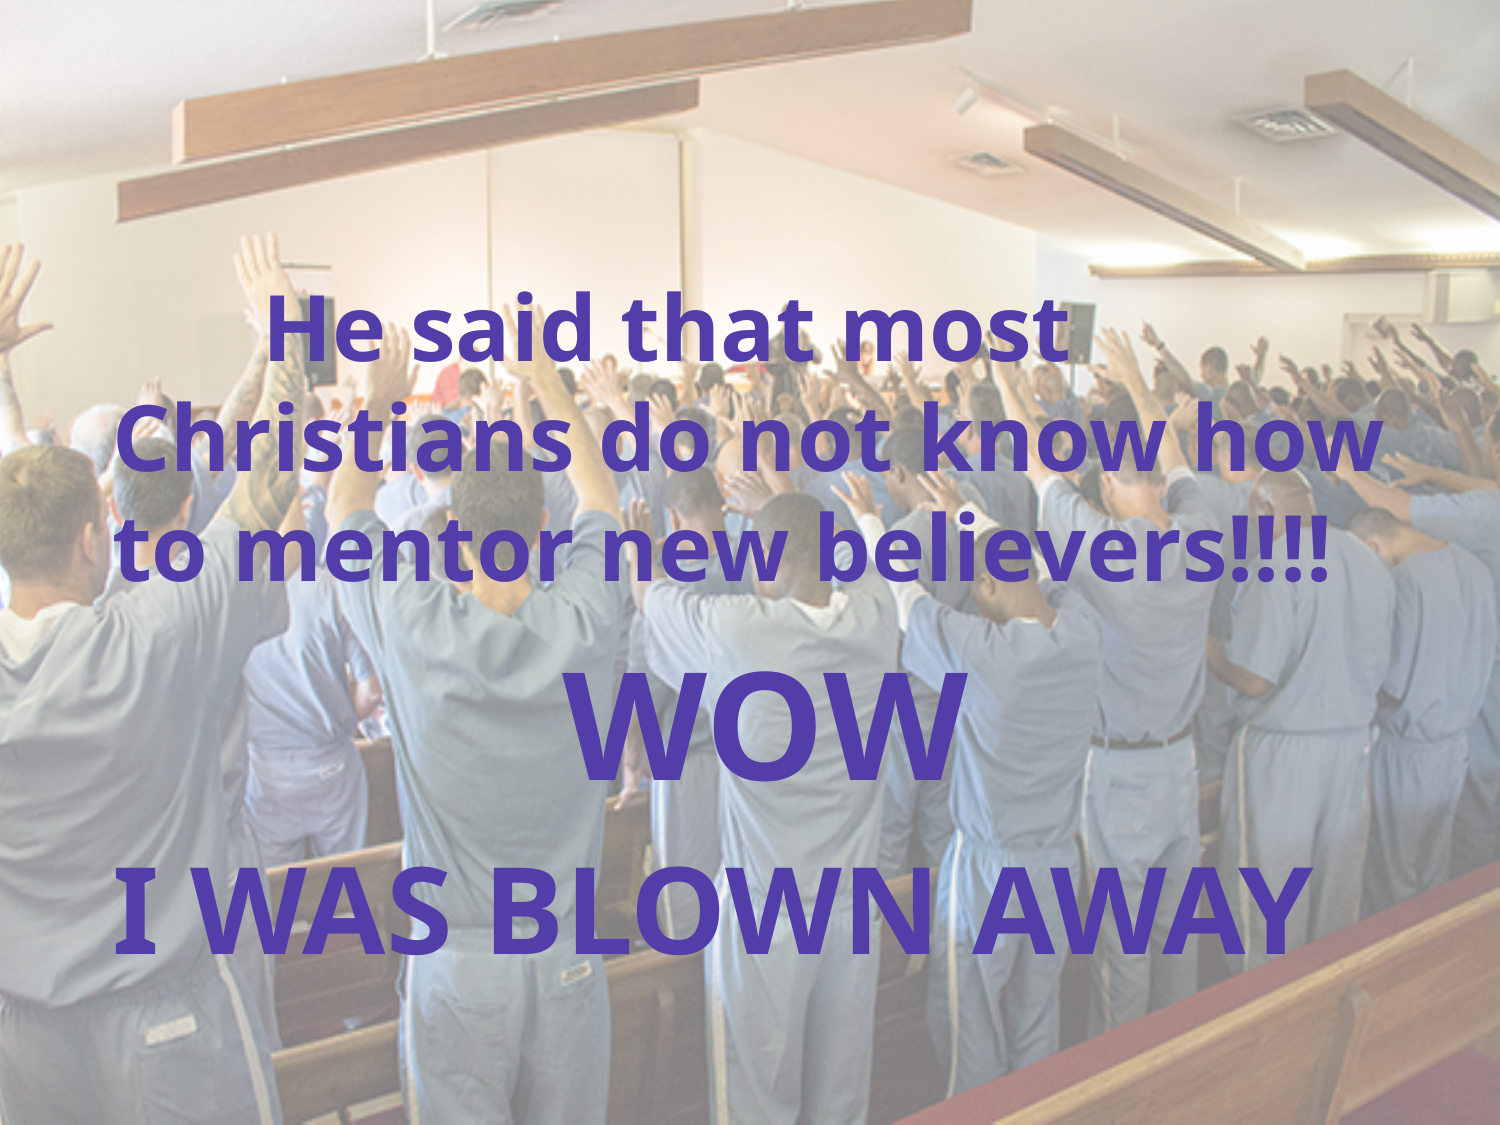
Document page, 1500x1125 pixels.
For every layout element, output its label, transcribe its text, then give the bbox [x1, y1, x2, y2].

list He said that most Christians do not know how to mentor new believers!!!! WOW I WAS BLOWN AWAY [75, 262, 1425, 1035]
